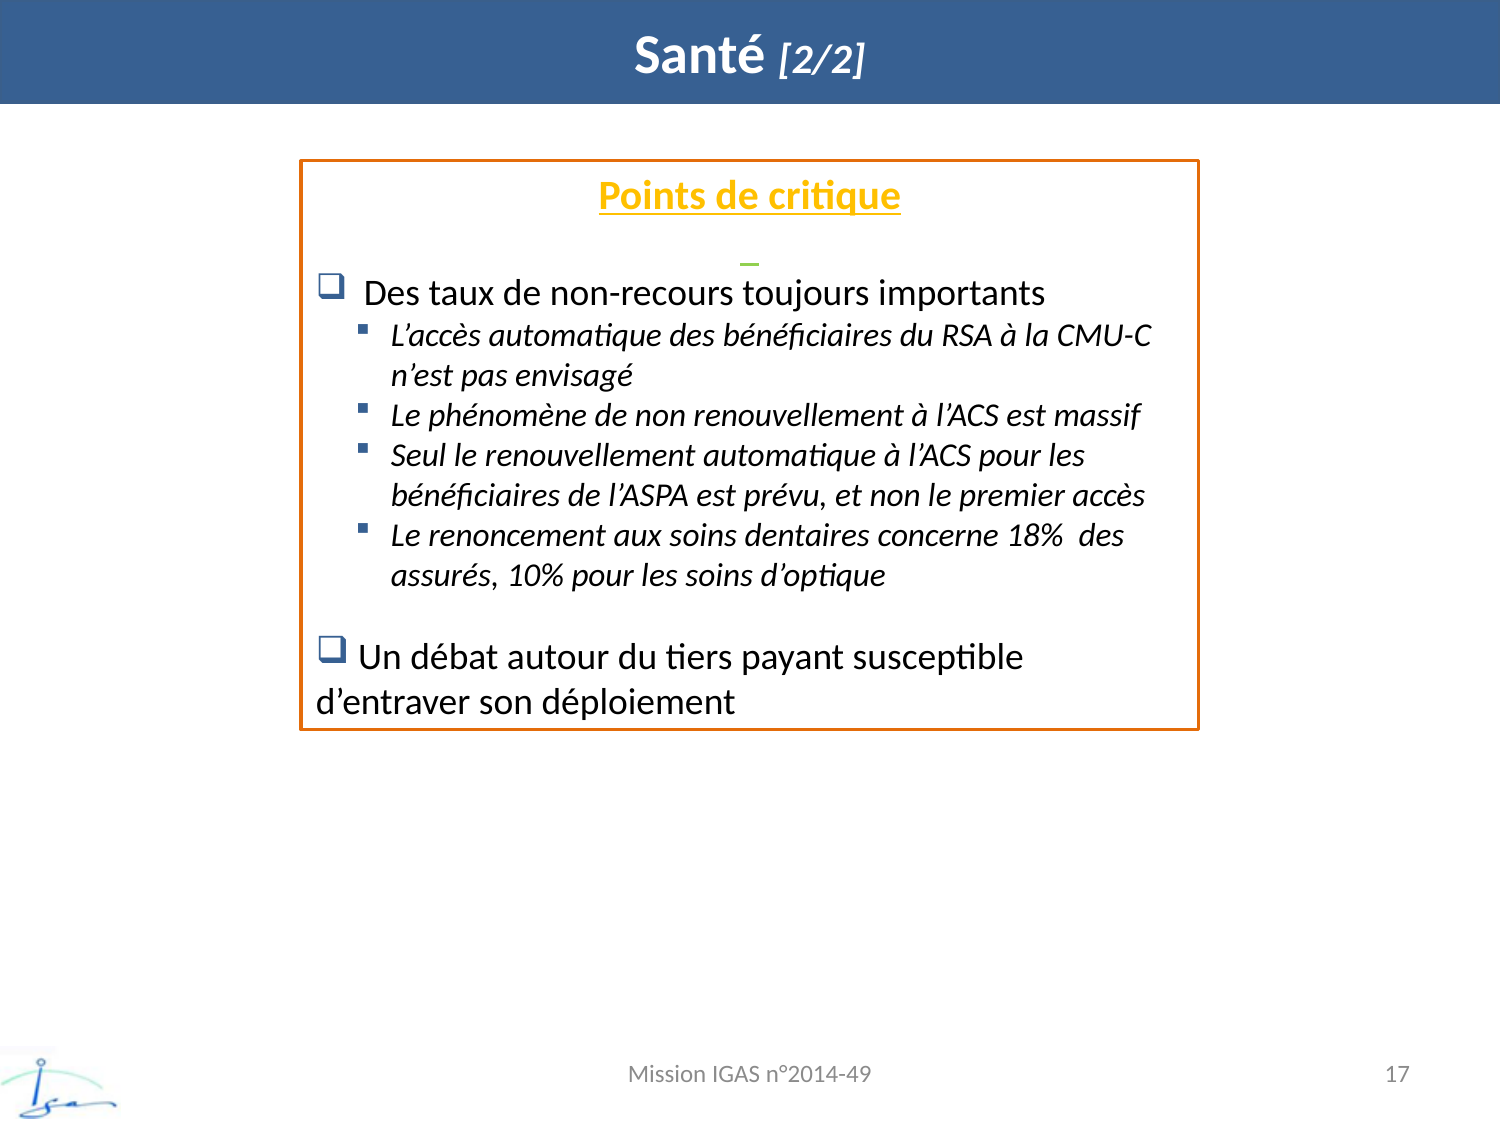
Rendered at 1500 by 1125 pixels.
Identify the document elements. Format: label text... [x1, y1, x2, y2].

slide_number 17 [1074, 1042, 1425, 1103]
text_box Points de critique Des taux de non-recours toujours importants L’accès automatique des bénéficiaires du RSA à la CMU-C n’est pas envisagé Le phénomène de non renouvellement à l’ACS est massif Seul le renouvellement automatique à l’ACS pour les bénéficiaires de l’ASPA est prévu, et non le premier accès Le renoncement aux soins dentaires concerne 18% des assurés, 10% pour les soins d’optique Un débat autour du tiers payant susceptible d’entraver son déploiement [301, 160, 1199, 730]
footer Mission IGAS n°2014-49 [512, 1042, 988, 1103]
picture [0, 1046, 121, 1119]
text_box Santé [2/2] [0, 0, 1500, 104]
